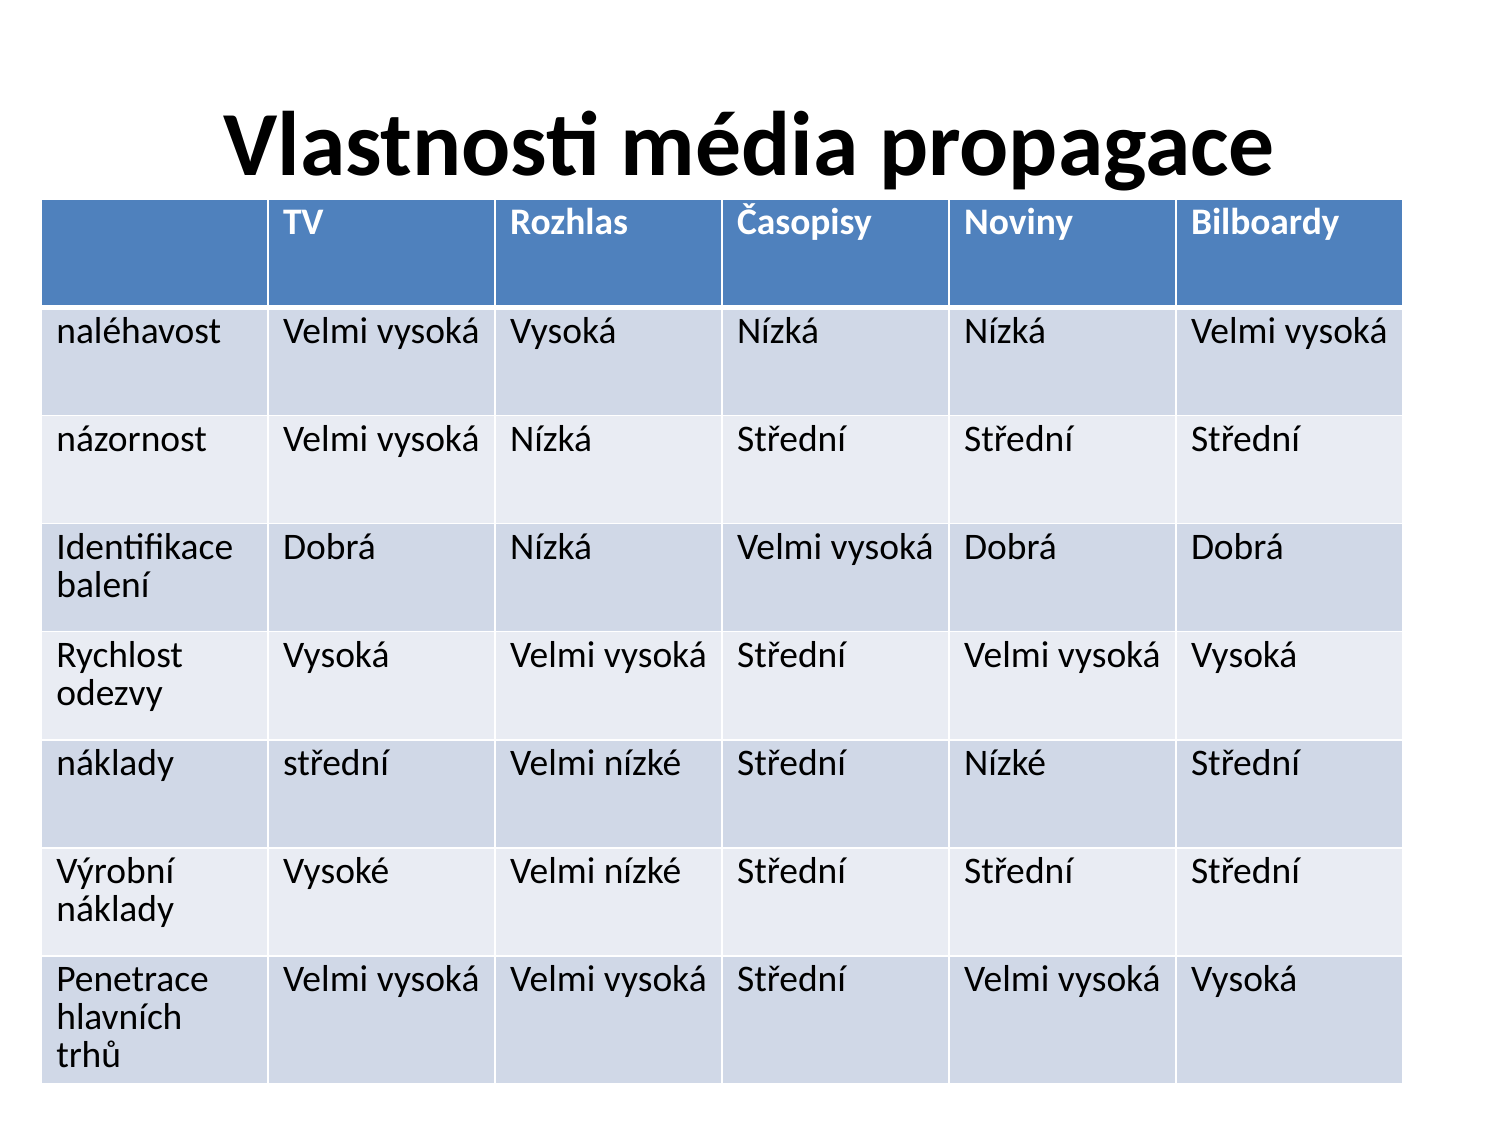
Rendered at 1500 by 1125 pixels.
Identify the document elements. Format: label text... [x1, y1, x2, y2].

table_cell Dobrá [950, 524, 1175, 631]
table_cell Střední [1177, 849, 1402, 955]
table_cell Velmi nízké [496, 849, 721, 955]
table_cell střední [269, 741, 494, 847]
table_header Bilboardy [1177, 200, 1402, 305]
table_cell naléhavost [42, 310, 267, 415]
table_cell Velmi vysoká [950, 957, 1175, 1083]
table_cell Nízká [950, 310, 1175, 415]
table_cell Rychlost odezvy [42, 632, 267, 739]
table_header [42, 200, 267, 305]
table_cell Střední [723, 849, 948, 955]
table_cell Vysoká [269, 632, 494, 739]
table_cell Velmi vysoká [1177, 310, 1402, 415]
table_cell Velmi vysoká [496, 957, 721, 1083]
table_cell Střední [950, 849, 1175, 955]
table_cell Vysoká [496, 310, 721, 415]
table_header Rozhlas [496, 200, 721, 305]
table_cell Nízká [496, 524, 721, 631]
table_cell Velmi vysoká [269, 957, 494, 1083]
table_cell Střední [1177, 416, 1402, 523]
table_cell Velmi nízké [496, 741, 721, 847]
table_cell Vysoká [1177, 632, 1402, 739]
table_cell Identifikace balení [42, 524, 267, 631]
table_cell Střední [723, 741, 948, 847]
table_cell Velmi vysoká [269, 416, 494, 523]
table_cell Vysoké [269, 849, 494, 955]
table_cell Nízká [723, 310, 948, 415]
table_cell Velmi vysoká [269, 310, 494, 415]
table_cell Nízké [950, 741, 1175, 847]
table_cell Střední [1177, 741, 1402, 847]
table_cell Velmi vysoká [723, 524, 948, 631]
table_cell Střední [723, 957, 948, 1083]
table_cell Dobrá [269, 524, 494, 631]
title Vlastnosti média propagace [75, 45, 1425, 233]
table_header TV [269, 200, 494, 305]
table_cell Penetrace hlavních trhů [42, 957, 267, 1083]
table_cell Střední [723, 416, 948, 523]
table_cell Vysoká [1177, 957, 1402, 1083]
table_cell Střední [723, 632, 948, 739]
table_cell názornost [42, 416, 267, 523]
table_cell Výrobní náklady [42, 849, 267, 955]
table_cell náklady [42, 741, 267, 847]
table_cell Dobrá [1177, 524, 1402, 631]
table_header Noviny [950, 200, 1175, 305]
table_cell Střední [950, 416, 1175, 523]
table_cell Velmi vysoká [950, 632, 1175, 739]
table_cell Velmi vysoká [496, 632, 721, 739]
table_cell Nízká [496, 416, 721, 523]
table_header Časopisy [723, 200, 948, 305]
